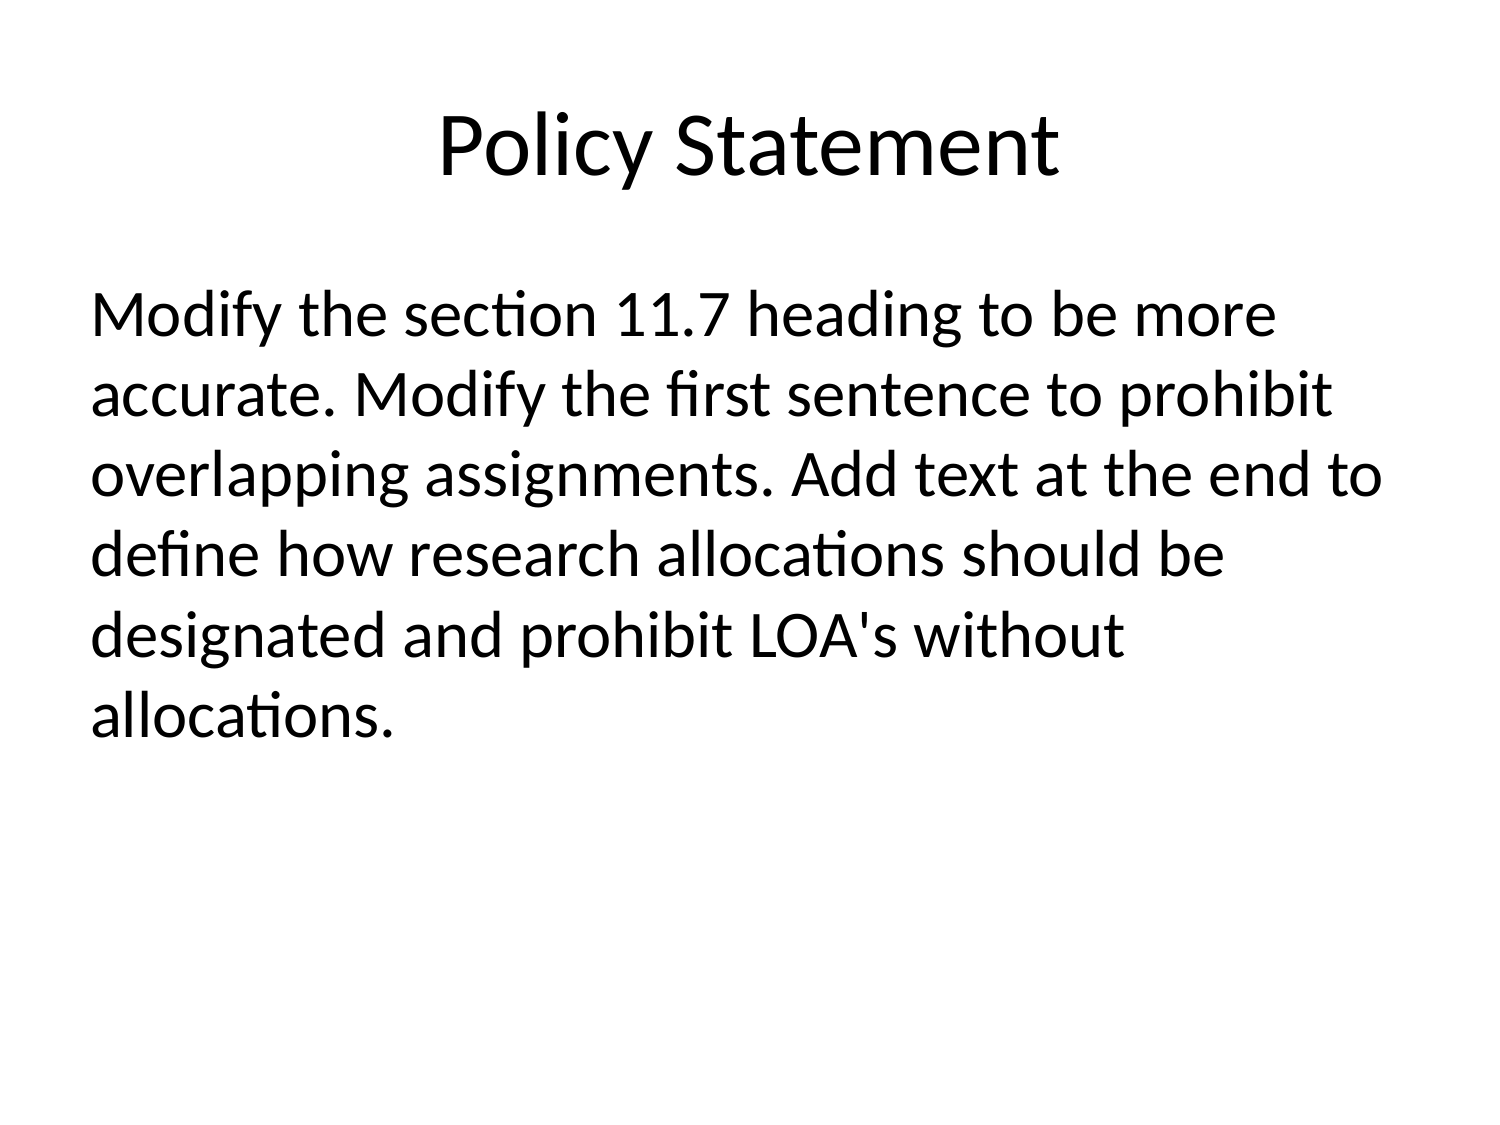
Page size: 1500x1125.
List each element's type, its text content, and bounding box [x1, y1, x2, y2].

title Policy Statement [75, 45, 1425, 233]
list Modify the section 11.7 heading to be more accurate. Modify the first sentence to prohibit overlapping assignments. Add text at the end to define how research allocations should be designated and prohibit LOA's without allocations. [75, 262, 1425, 1005]
